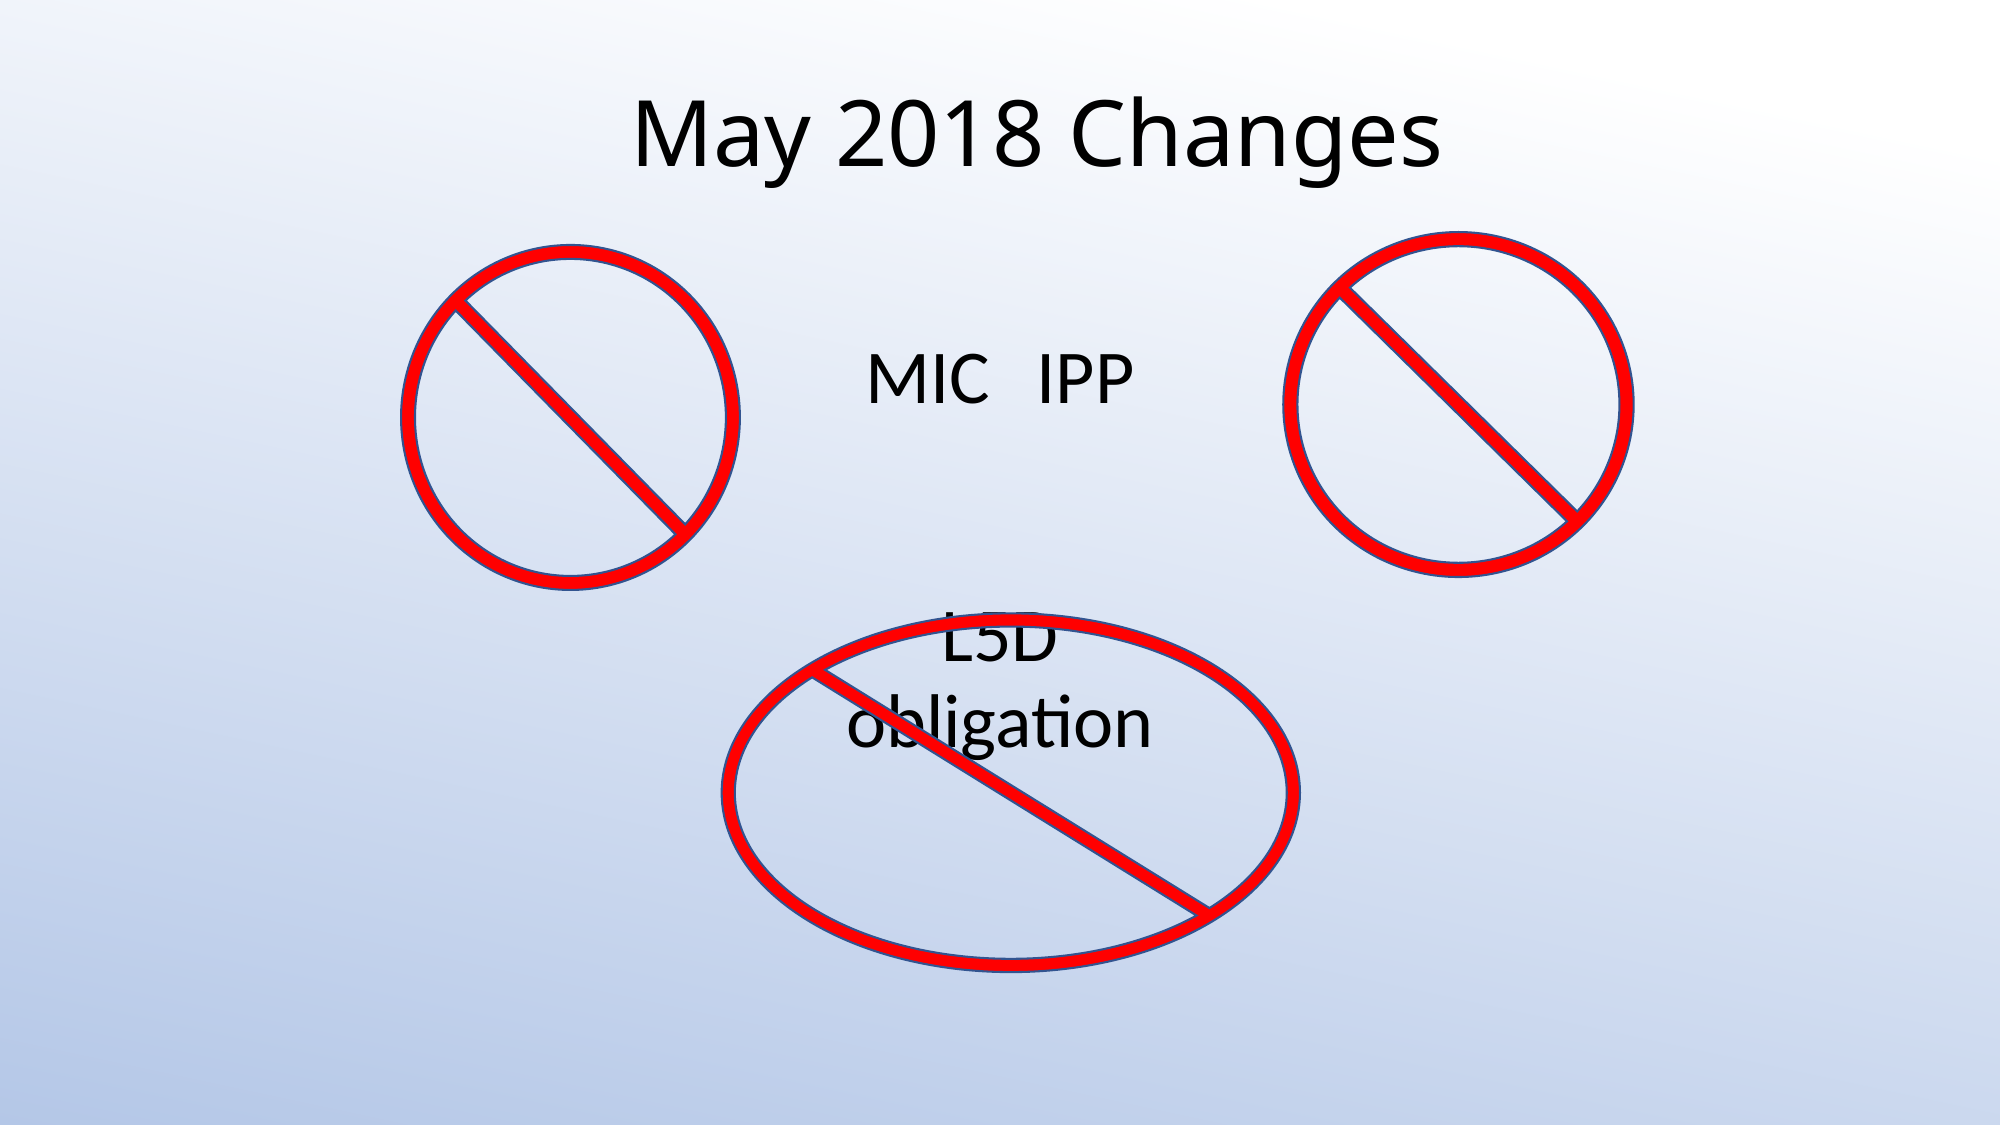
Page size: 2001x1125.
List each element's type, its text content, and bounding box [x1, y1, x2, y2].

text_box [400, 243, 741, 591]
list MIC IPP L5D obligation [137, 290, 1863, 1014]
title May 2018 Changes [174, 64, 1900, 209]
text_box [1282, 230, 1635, 579]
text_box [720, 612, 1302, 974]
